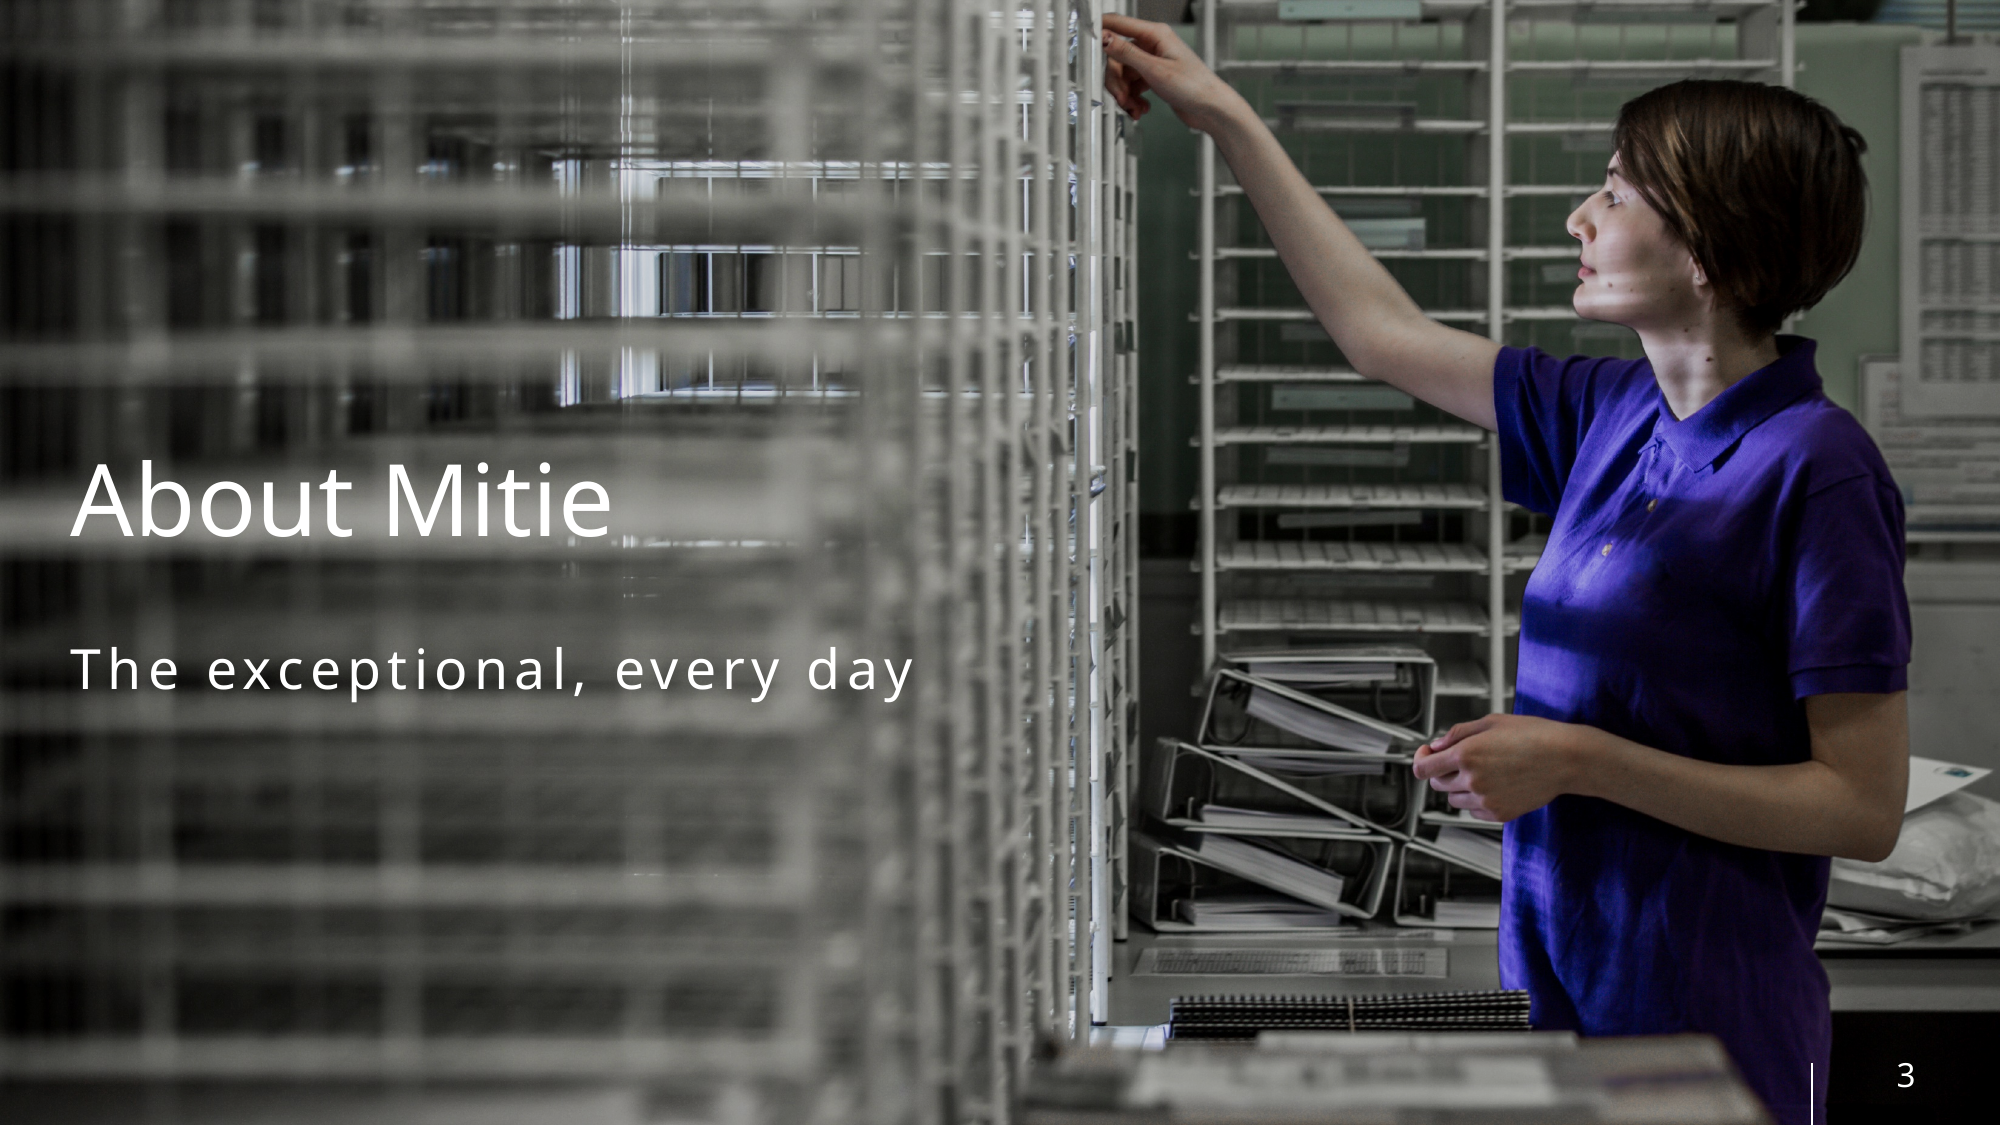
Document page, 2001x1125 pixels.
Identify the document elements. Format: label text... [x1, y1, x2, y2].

text_box About Mitie [70, 228, 1449, 556]
picture [0, 0, 2000, 1125]
slide_number 3 [1860, 1053, 1953, 1117]
text_box The exceptional, every day [70, 641, 1449, 721]
